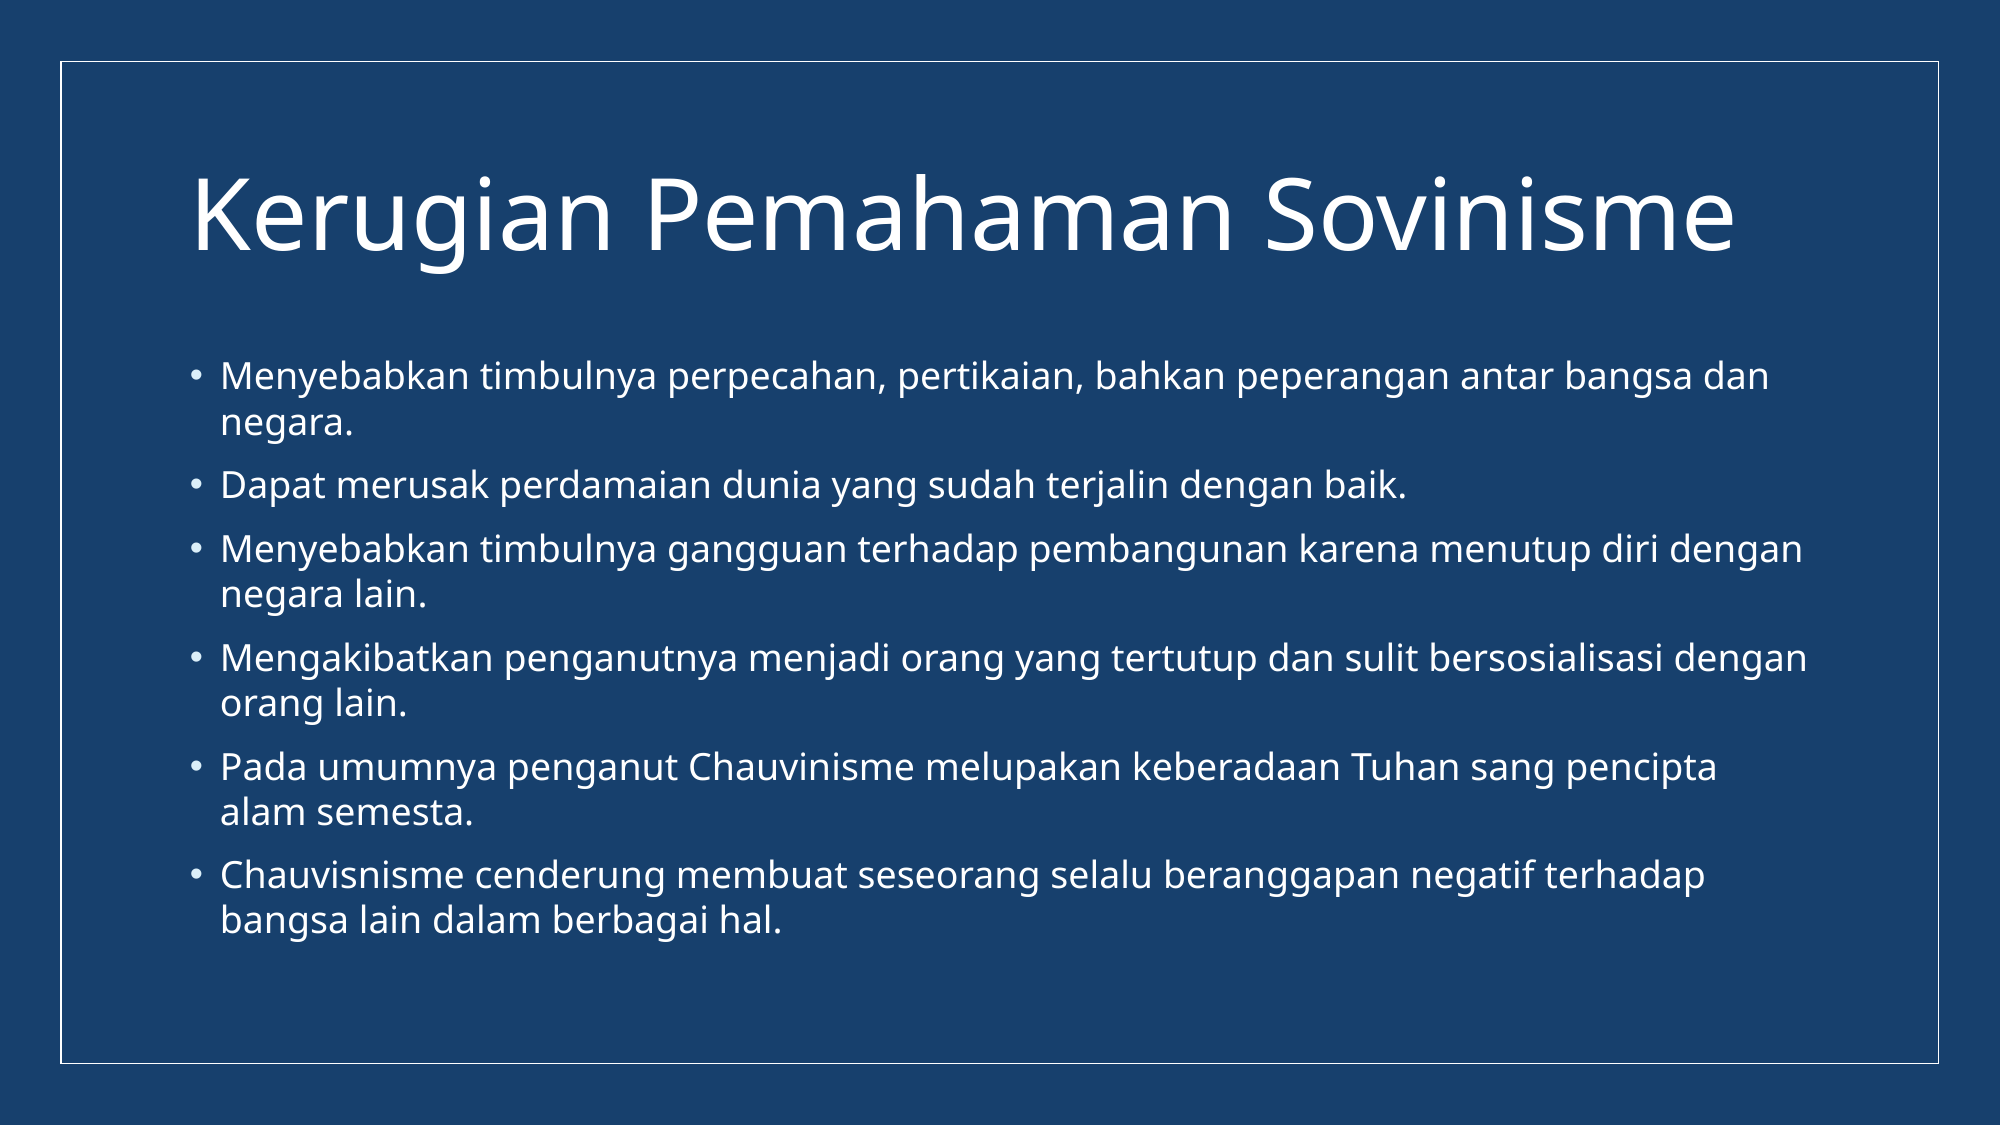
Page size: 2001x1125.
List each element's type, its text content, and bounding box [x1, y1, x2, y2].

list Menyebabkan timbulnya perpecahan, pertikaian, bahkan peperangan antar bangsa dan negara. Dapat merusak perdamaian dunia yang sudah terjalin dengan baik. Menyebabkan timbulnya gangguan terhadap pembangunan karena menutup diri dengan negara lain. Mengakibatkan penganutnya menjadi orang yang tertutup dan sulit bersosialisasi dengan orang lain. Pada umumnya penganut Chauvinisme melupakan keberadaan Tuhan sang pencipta alam semesta. Chauvisnisme cenderung membuat seseorang selalu beranggapan negatif terhadap bangsa lain dalam berbagai hal. [174, 345, 1825, 990]
title Kerugian Pemahaman Sovinisme [174, 105, 1825, 331]
